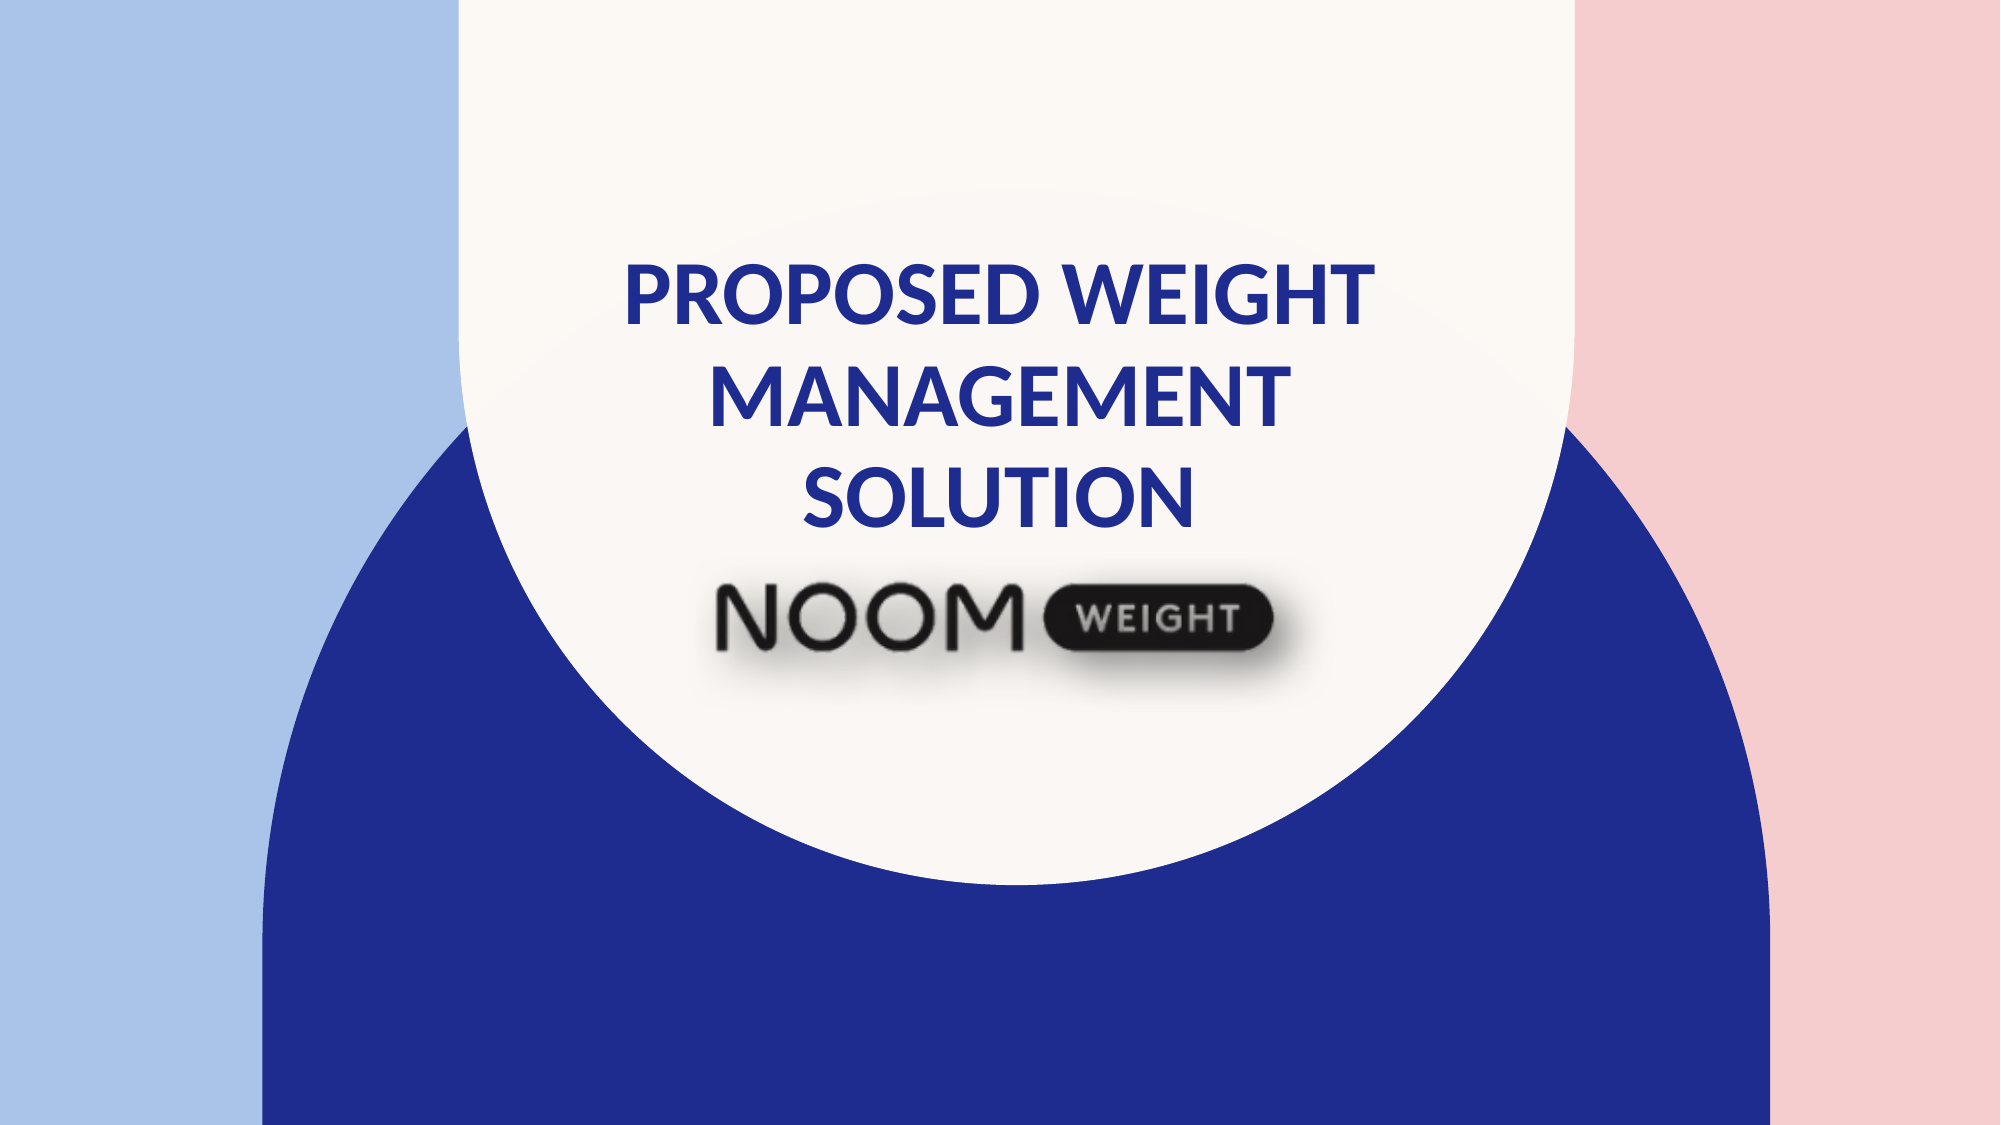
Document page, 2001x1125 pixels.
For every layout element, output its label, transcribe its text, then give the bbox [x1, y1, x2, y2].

picture [701, 562, 1299, 716]
title Proposed weight management Solution [558, 241, 1442, 563]
